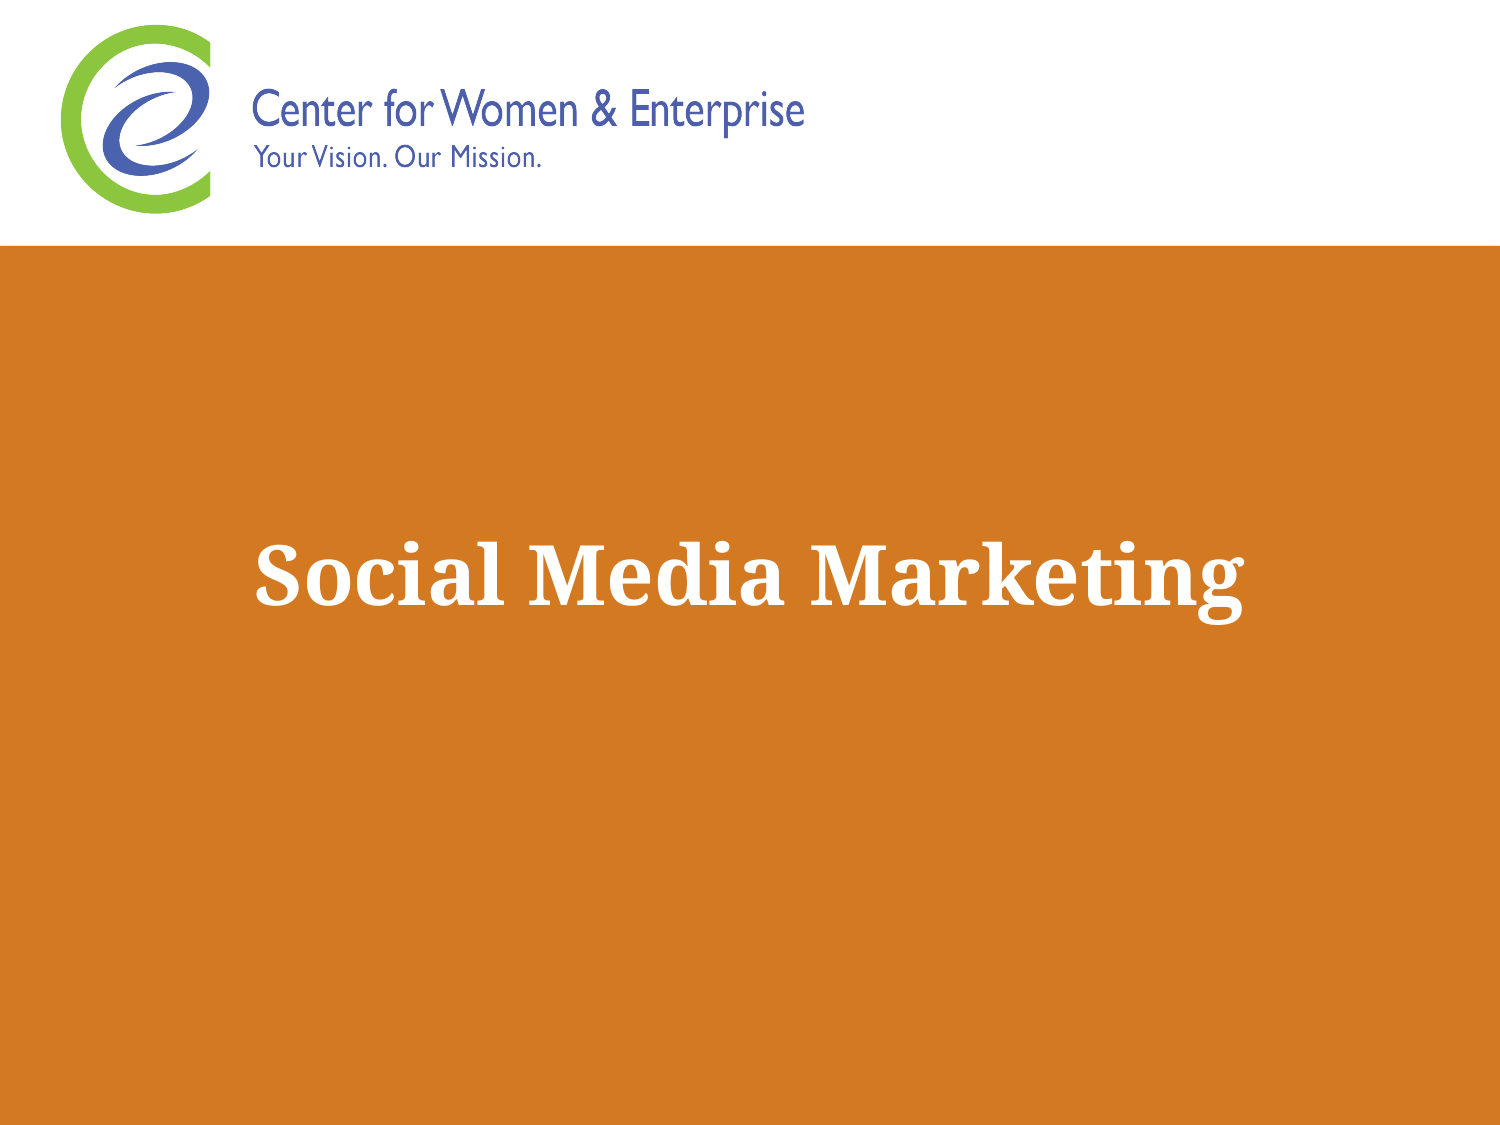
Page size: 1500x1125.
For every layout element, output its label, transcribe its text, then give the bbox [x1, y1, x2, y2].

title Social Media Marketing [75, 478, 1425, 666]
picture [57, 6, 806, 232]
